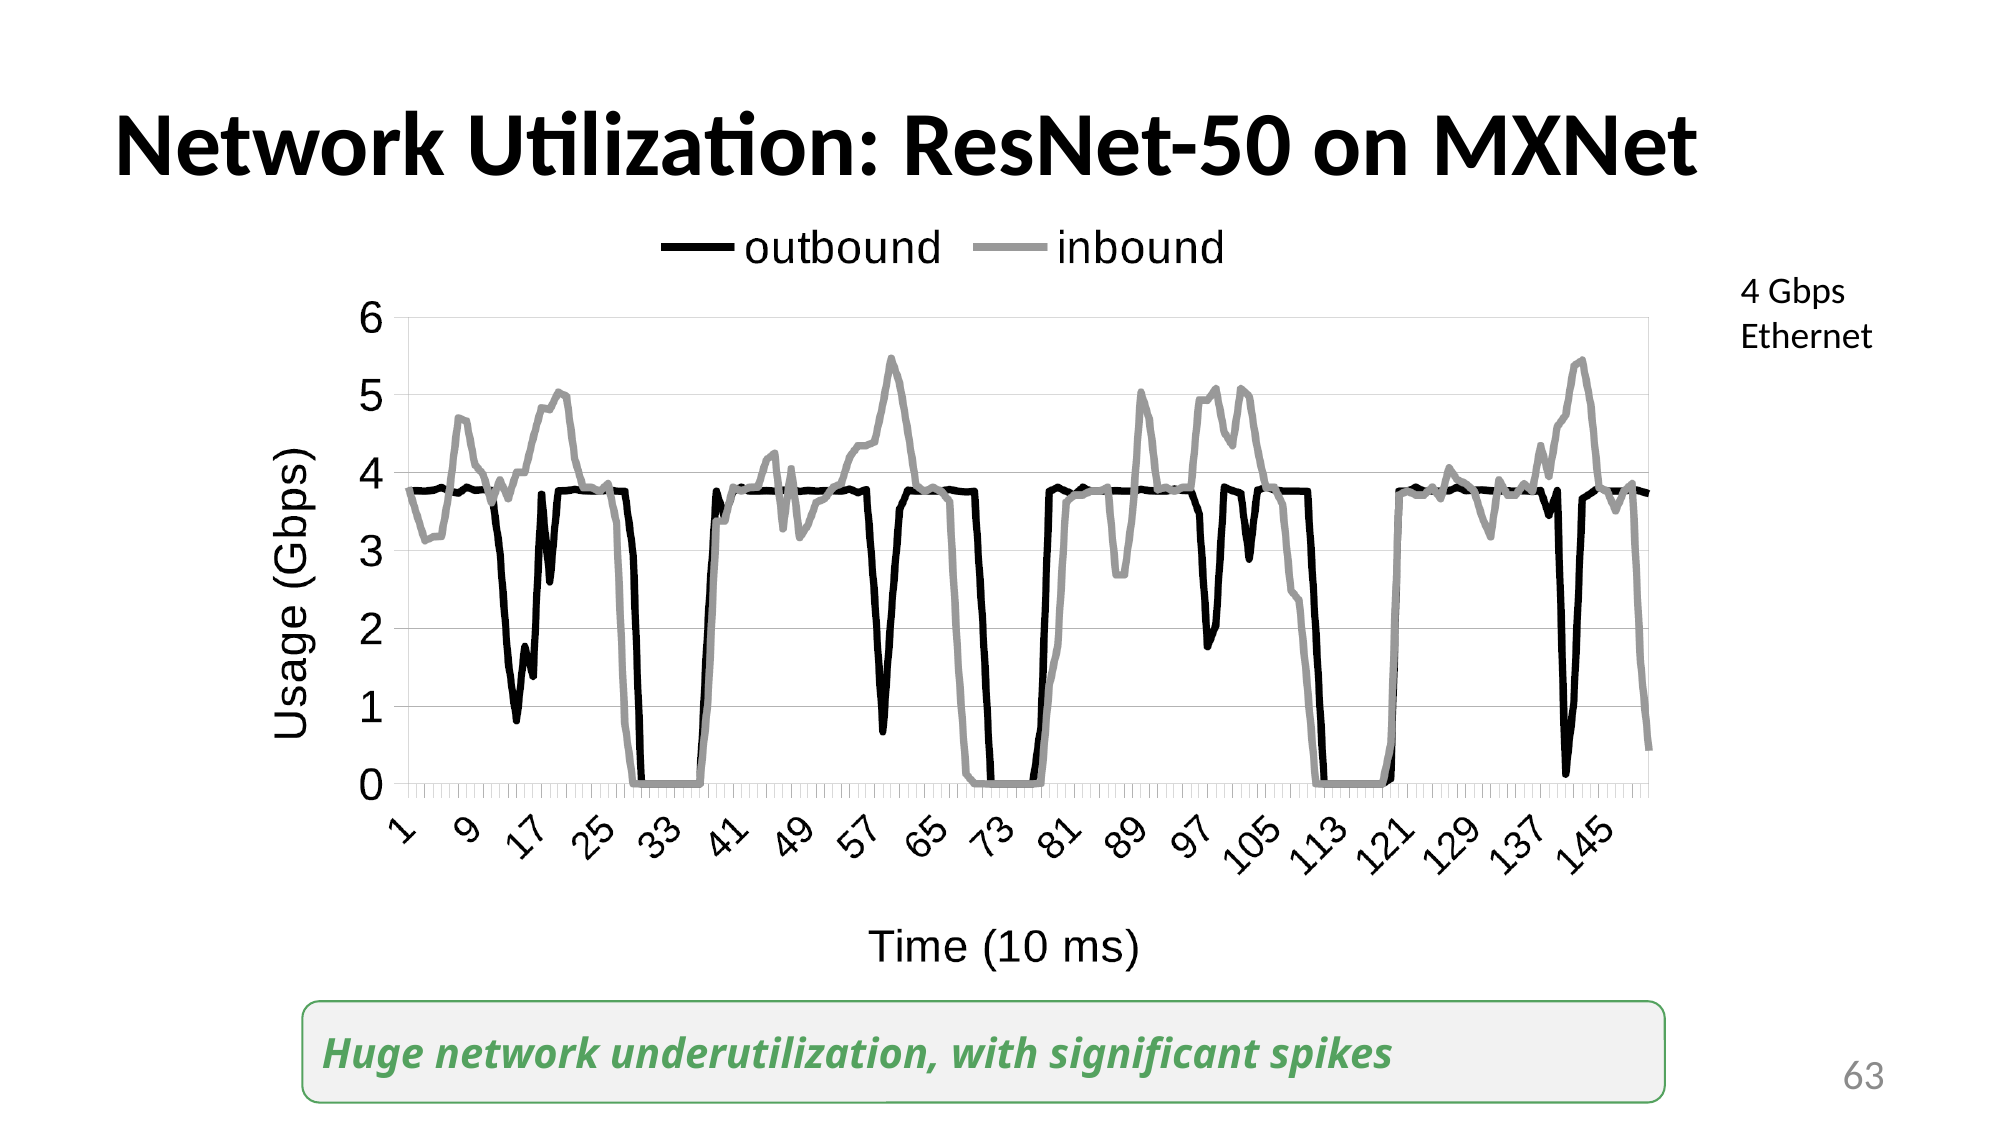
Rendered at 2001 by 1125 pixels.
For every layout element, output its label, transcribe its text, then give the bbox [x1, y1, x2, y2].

text_box 4 Gbps Ethernet [1725, 258, 1889, 364]
title Network Utilization: ResNet-50 on MXNet [99, 45, 1900, 233]
picture [237, 212, 1666, 983]
text_box Huge network underutilization, with significant spikes [302, 1001, 1665, 1103]
slide_number 63 [1652, 1042, 1900, 1103]
